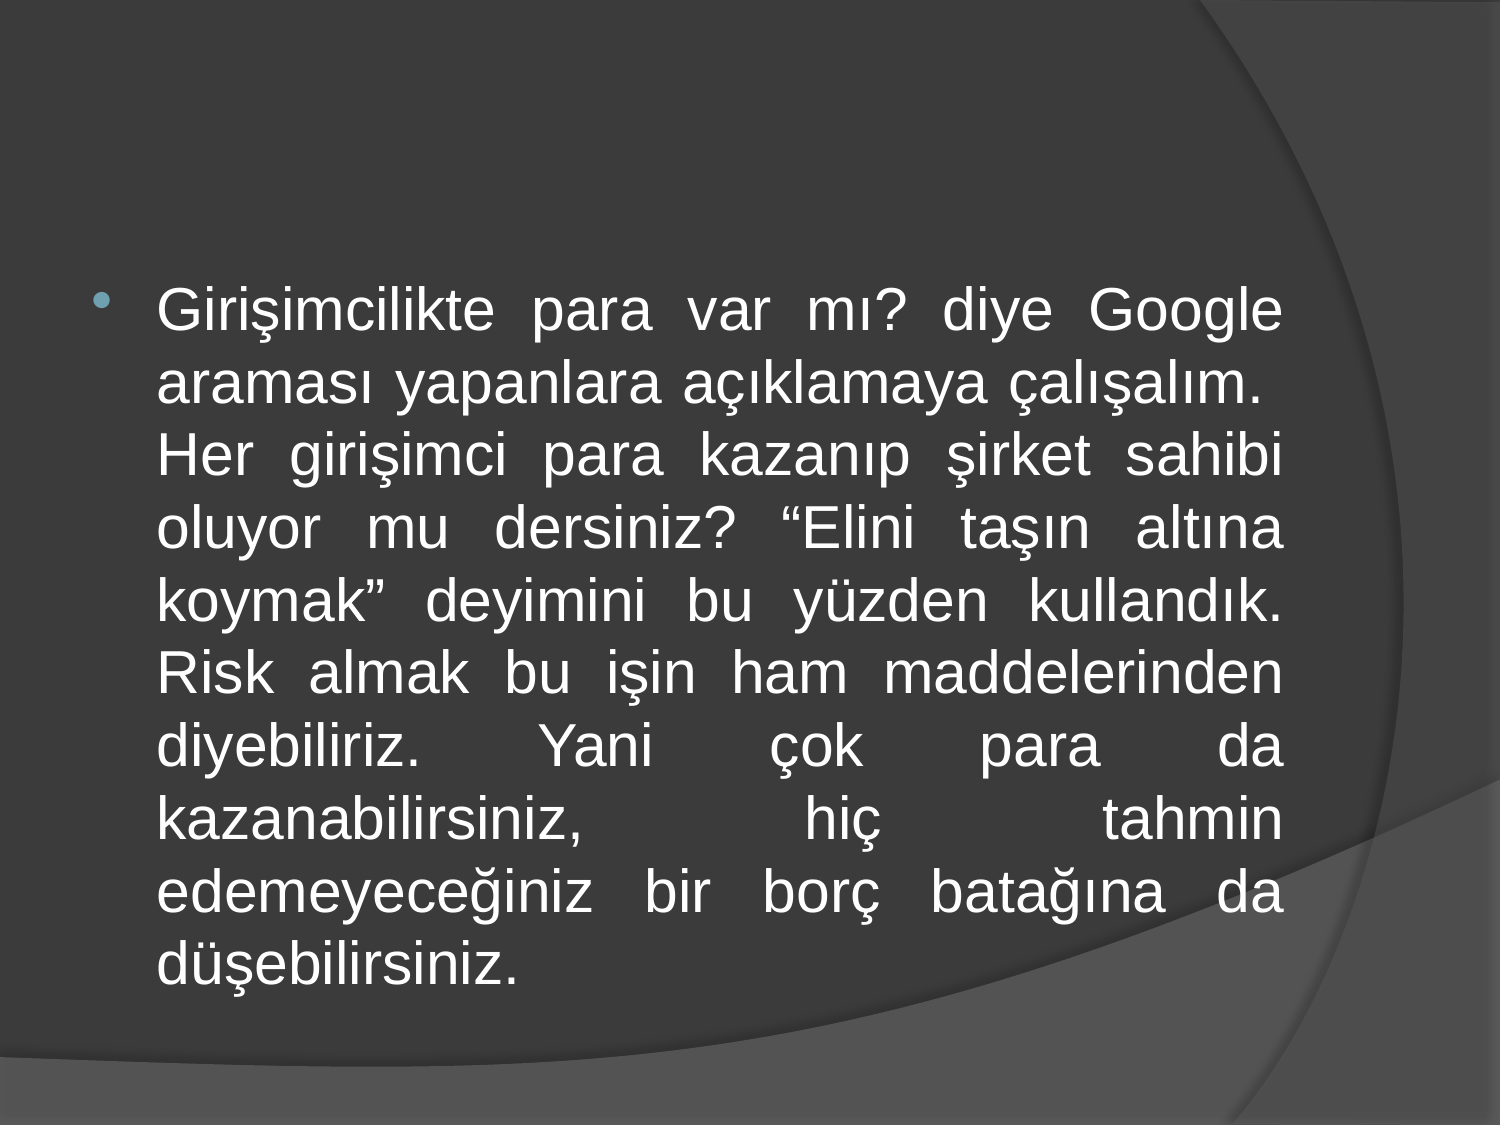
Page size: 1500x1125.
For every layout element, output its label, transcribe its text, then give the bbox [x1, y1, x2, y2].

list Girişimcilikte para var mı? diye Google araması yapanlara açıklamaya çalışalım. Her girişimci para kazanıp şirket sahibi oluyor mu dersiniz? “Elini taşın altına koymak” deyimini bu yüzden kullandık. Risk almak bu işin ham maddelerinden diyebiliriz. Yani çok para da kazanabilirsiniz, hiç tahmin edemeyeceğiniz bir borç batağına da düşebilirsiniz. [75, 262, 1300, 1005]
